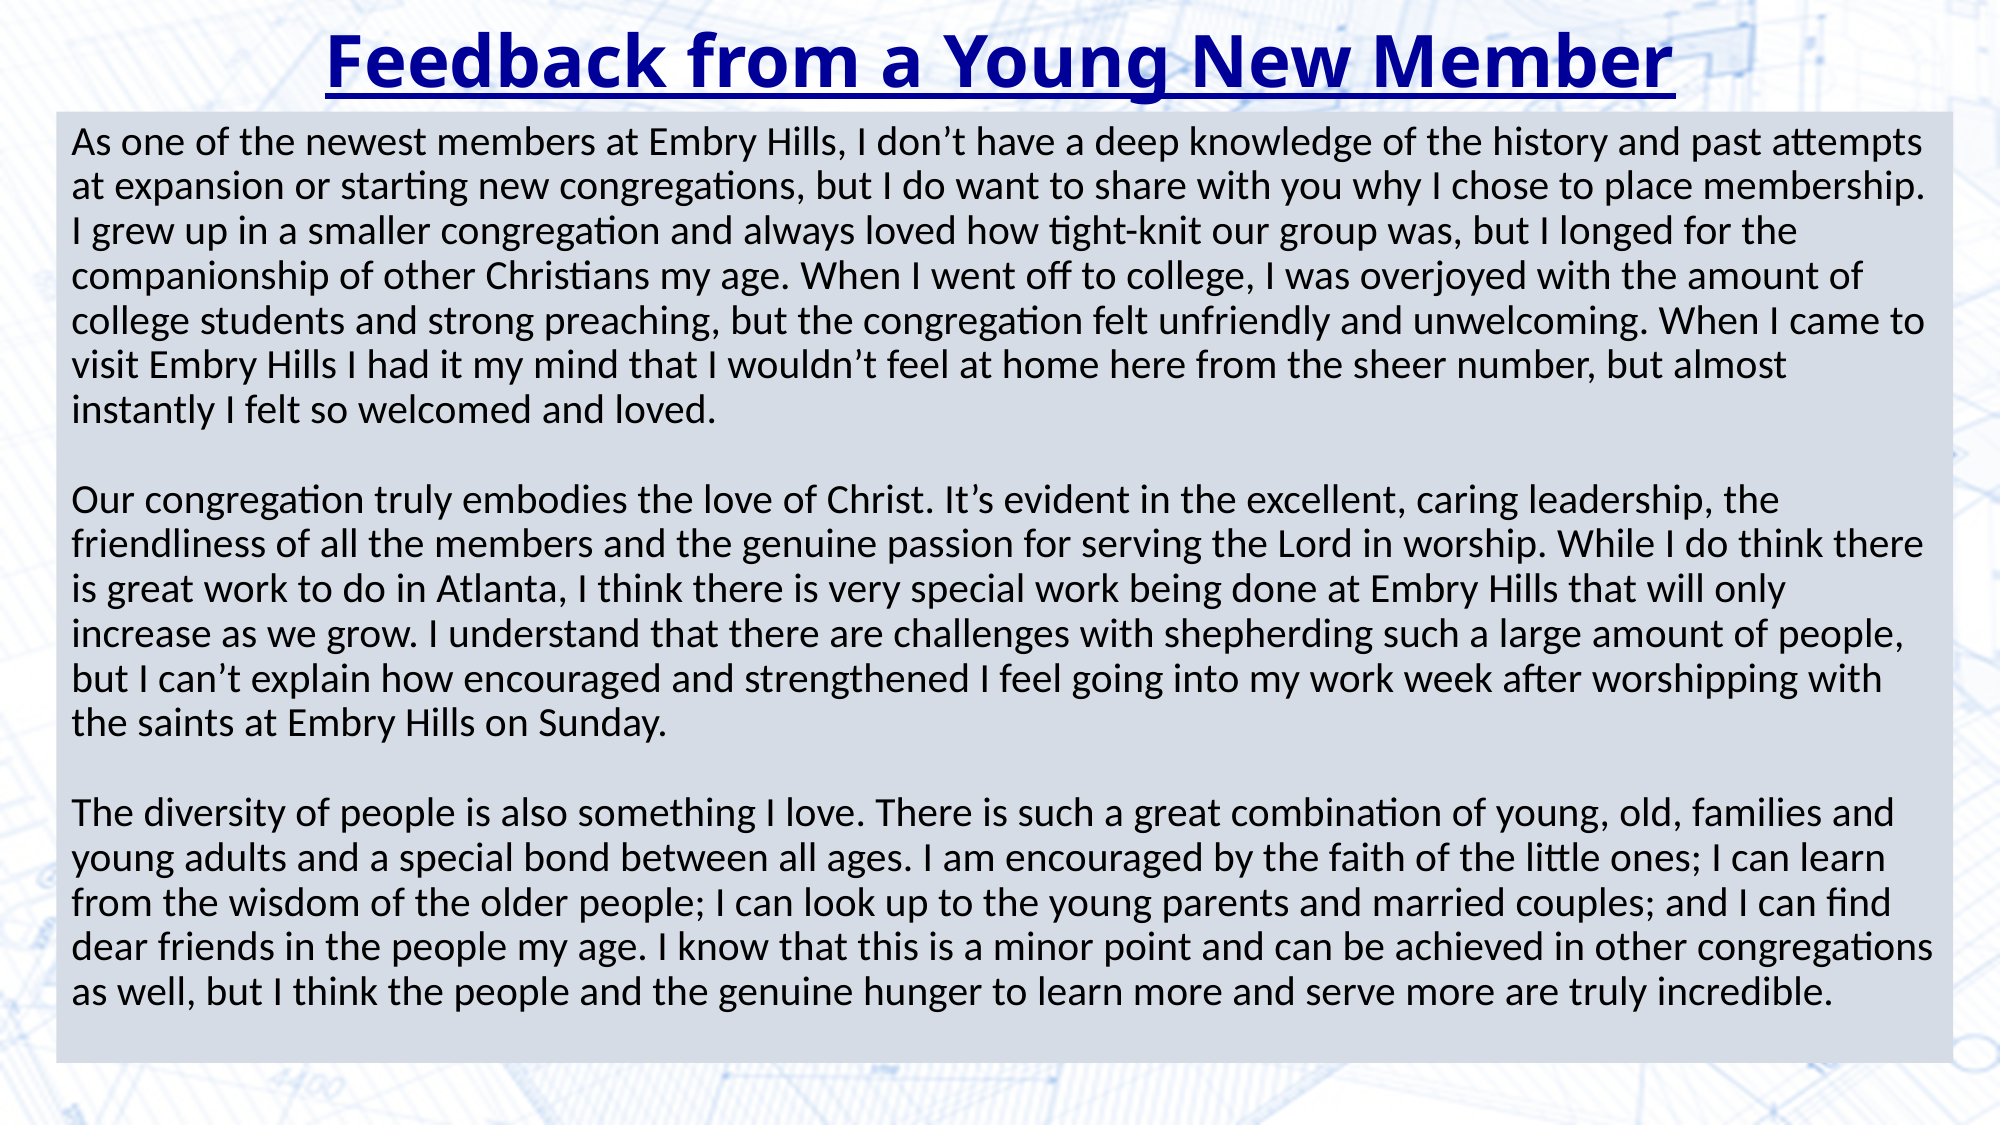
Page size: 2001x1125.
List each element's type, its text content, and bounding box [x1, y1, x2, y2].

list As one of the newest members at Embry Hills, I don’t have a deep knowledge of the history and past attempts at expansion or starting new congregations, but I do want to share with you why I chose to place membership. I grew up in a smaller congregation and always loved how tight-knit our group was, but I longed for the companionship of other Christians my age. When I went off to college, I was overjoyed with the amount of college students and strong preaching, but the congregation felt unfriendly and unwelcoming. When I came to visit Embry Hills I had it my mind that I wouldn’t feel at home here from the sheer number, but almost instantly I felt so welcomed and loved. Our congregation truly embodies the love of Christ. It’s evident in the excellent, caring leadership, the friendliness of all the members and the genuine passion for serving the Lord in worship. While I do think there is great work to do in Atlanta, I think there is very special work being done at Embry Hills that will only increase as we grow. I understand that there are challenges with shepherding such a large amount of people, but I can’t explain how encouraged and strengthened I feel going into my work week after worshipping with the saints at Embry Hills on Sunday. The diversity of people is also something I love. There is such a great combination of young, old, families and young adults and a special bond between all ages. I am encouraged by the faith of the little ones; I can learn from the wisdom of the older people; I can look up to the young parents and married couples; and I can find dear friends in the people my age. I know that this is a minor point and can be achieved in other congregations as well, but I think the people and the genuine hunger to learn more and serve more are truly incredible. [56, 111, 1954, 1063]
title Feedback from a Young New Member [151, 16, 1849, 111]
